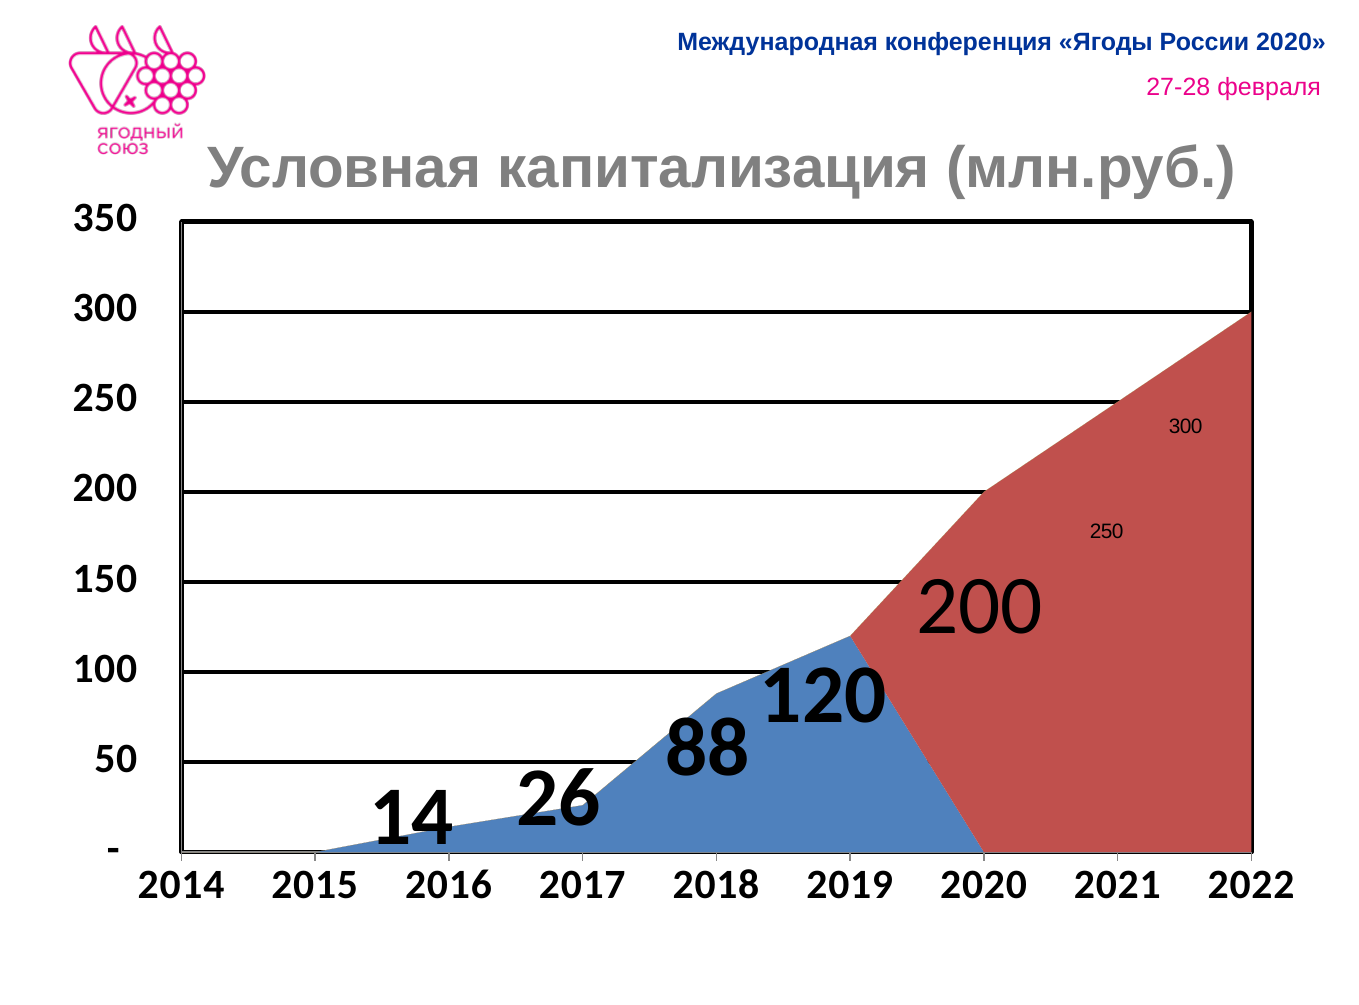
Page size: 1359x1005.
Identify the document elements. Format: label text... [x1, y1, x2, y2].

picture [51, 5, 219, 172]
chart [37, 185, 1322, 925]
title Условная капитализация (млн.руб.) [194, 112, 1270, 184]
